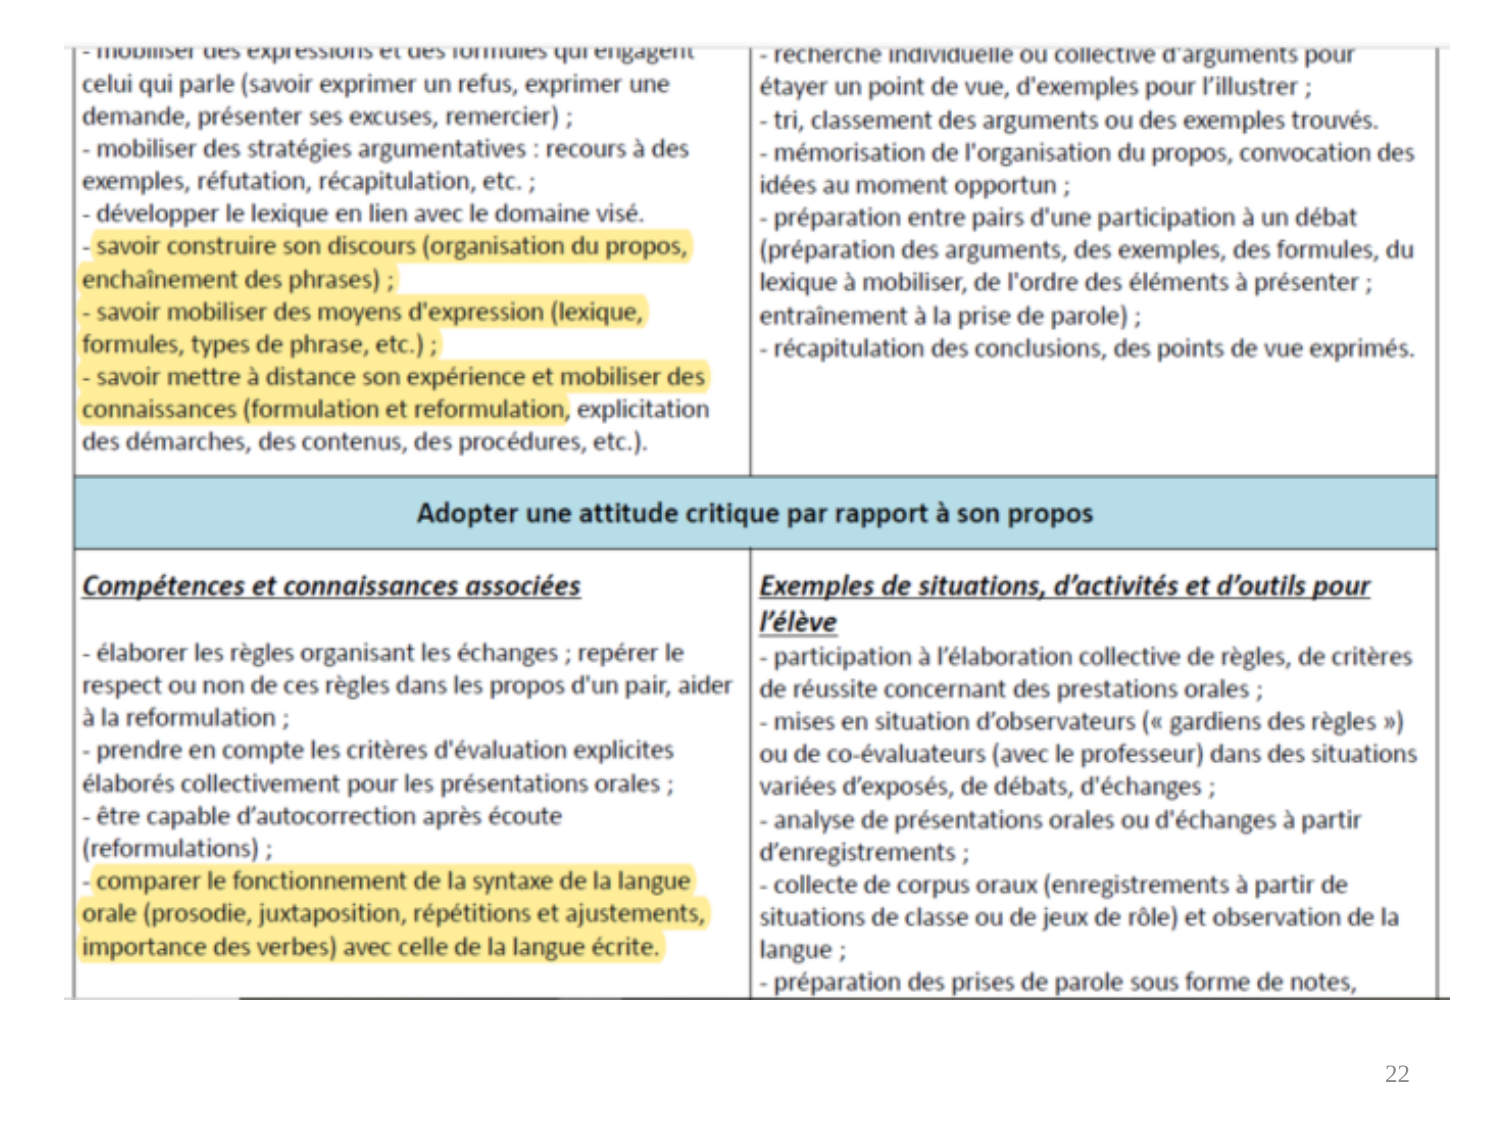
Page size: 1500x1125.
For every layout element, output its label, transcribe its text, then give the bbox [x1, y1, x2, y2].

picture [64, 42, 1451, 1000]
slide_number 22 [1074, 1042, 1425, 1103]
